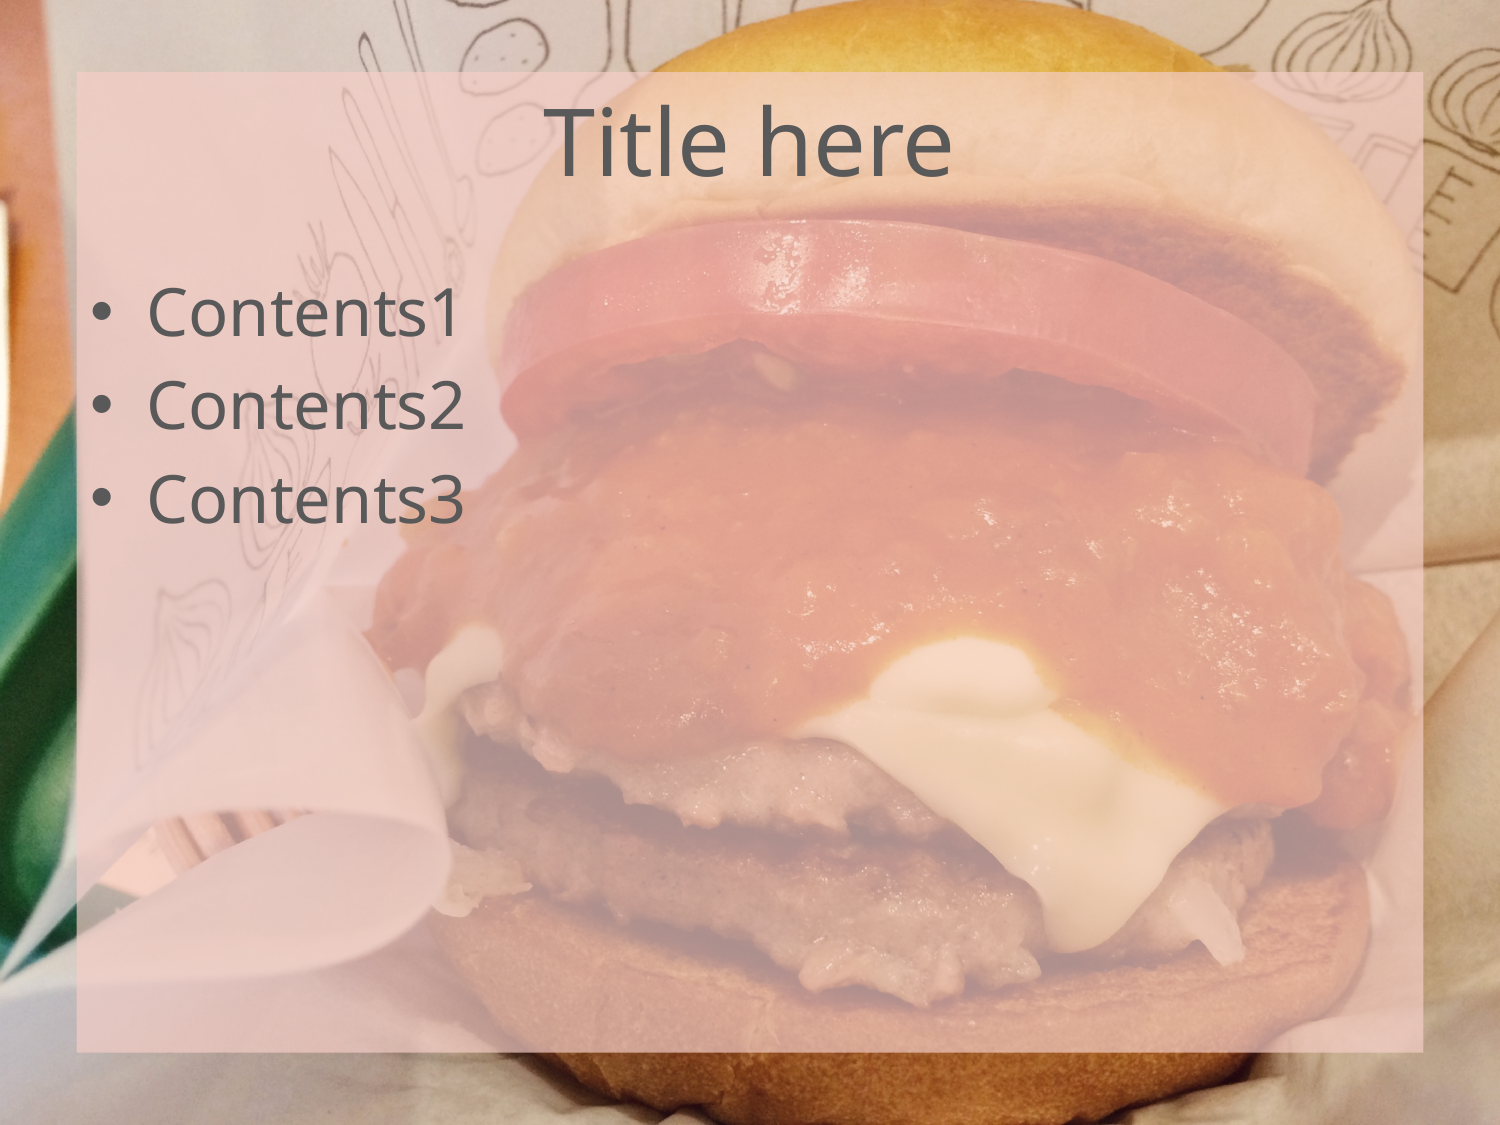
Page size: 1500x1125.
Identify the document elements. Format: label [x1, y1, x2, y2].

text_box [0, 0, 1500, 1125]
